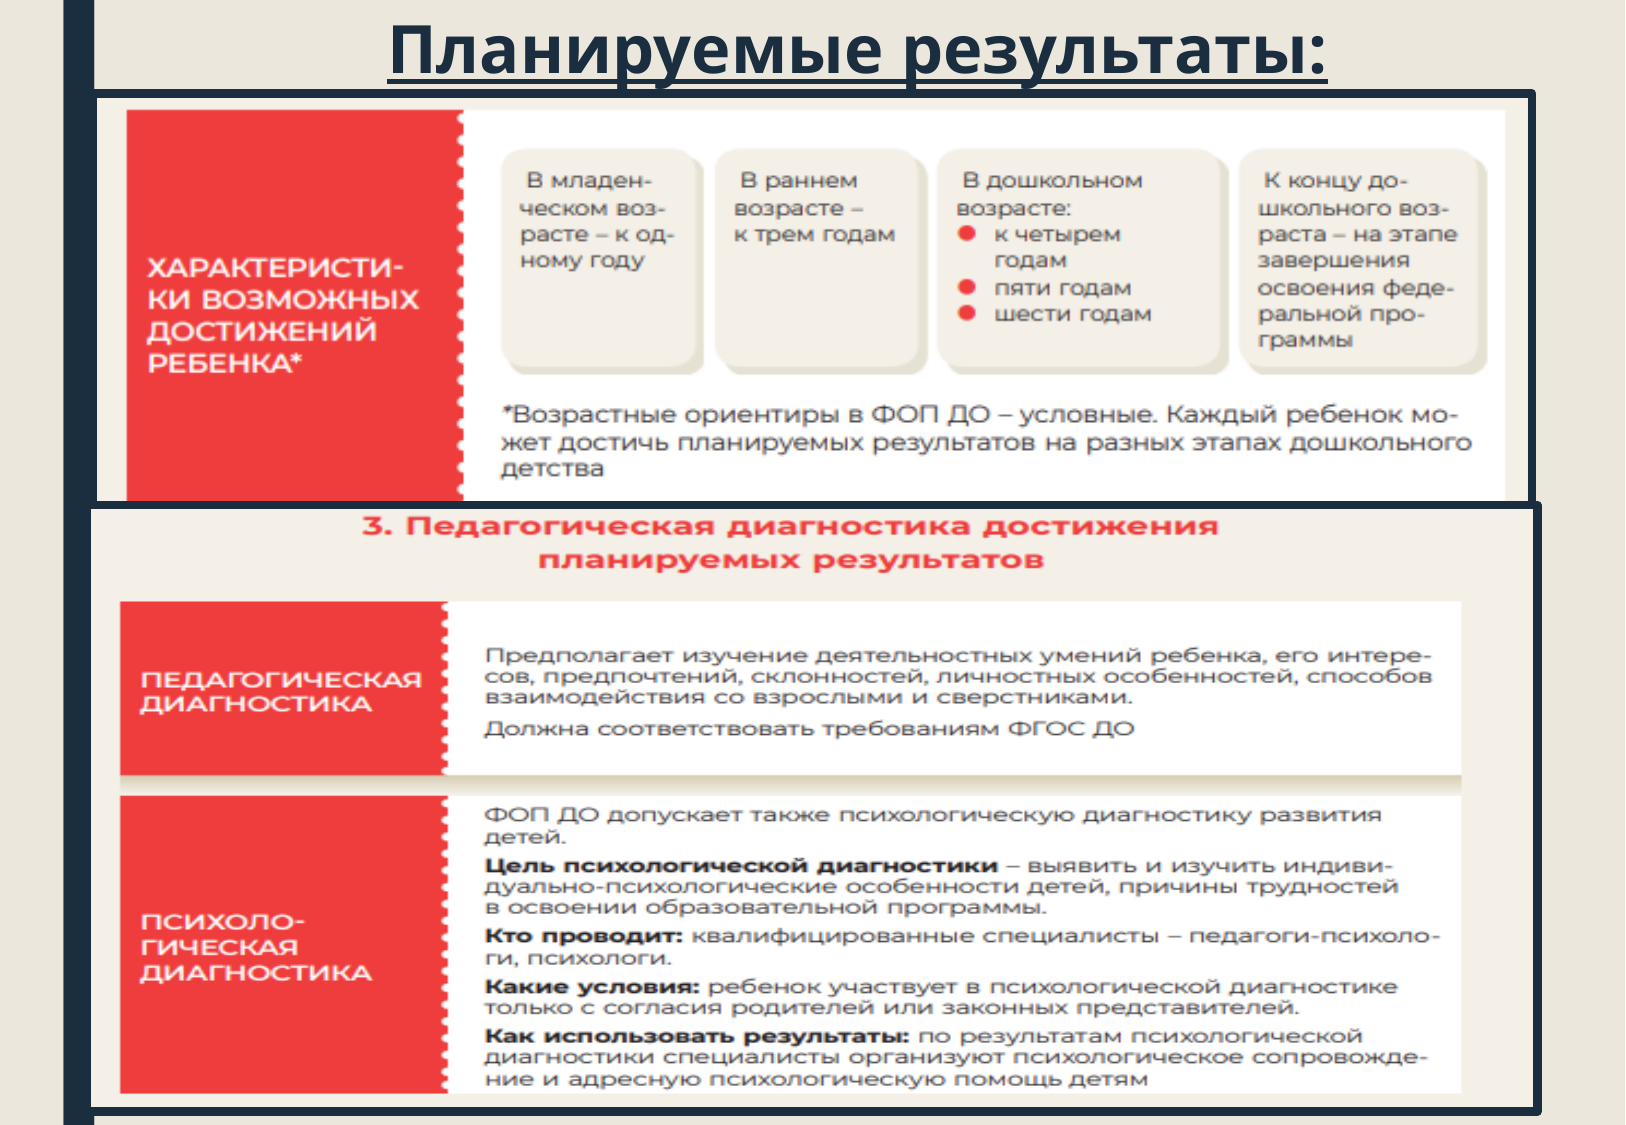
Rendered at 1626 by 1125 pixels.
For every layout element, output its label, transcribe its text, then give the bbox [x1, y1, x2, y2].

picture [91, 97, 1534, 1108]
text_box Планируемые результаты: [255, 0, 1460, 89]
